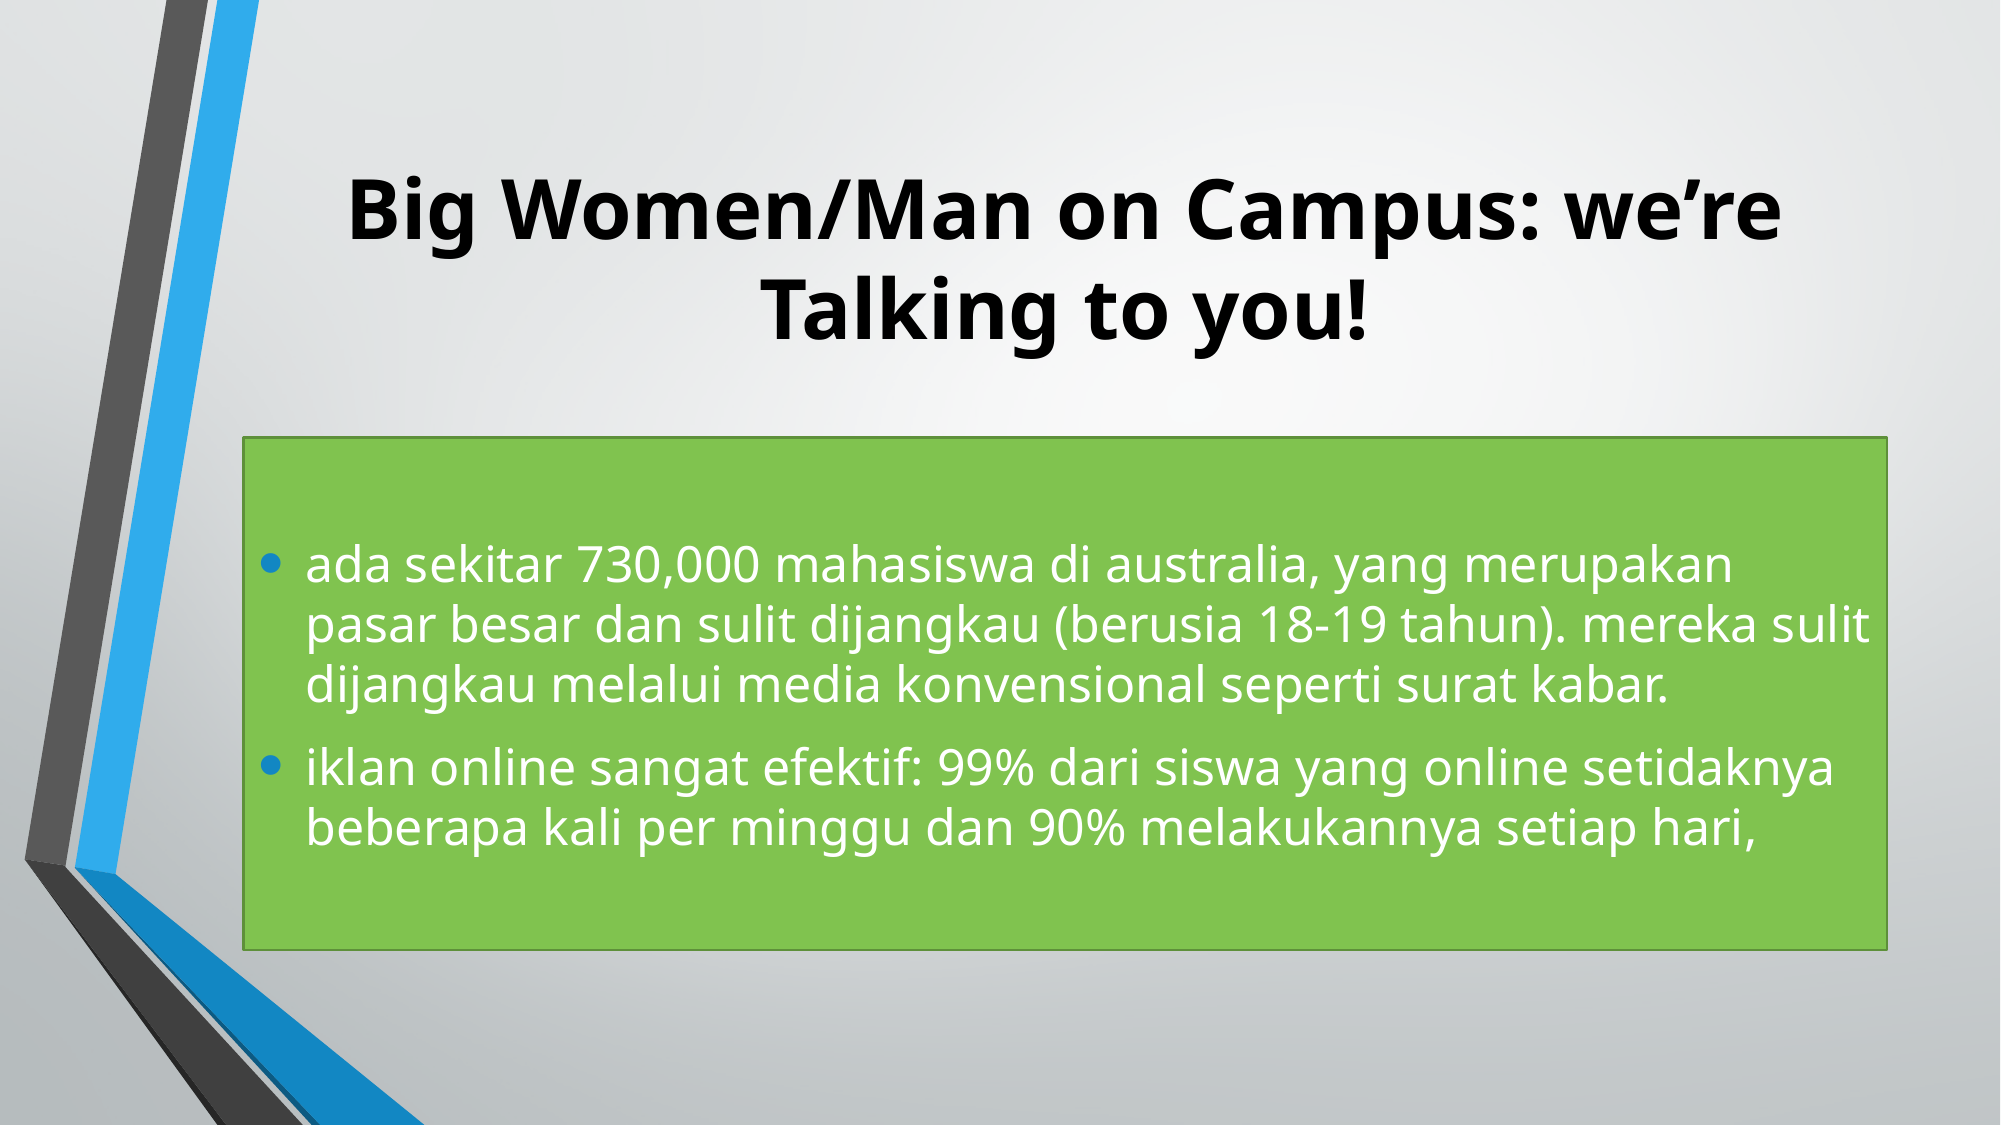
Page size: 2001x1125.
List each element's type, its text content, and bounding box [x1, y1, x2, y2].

list ada sekitar 730,000 mahasiswa di australia, yang merupakan pasar besar dan sulit dijangkau (berusia 18-19 tahun). mereka sulit dijangkau melalui media konvensional seperti surat kabar. iklan online sangat efektif: 99% dari siswa yang online setidaknya beberapa kali per minggu dan 90% melakukannya setiap hari, [242, 436, 1888, 951]
title Big Women/Man on Campus: we’re Talking to you! [243, 112, 1887, 400]
